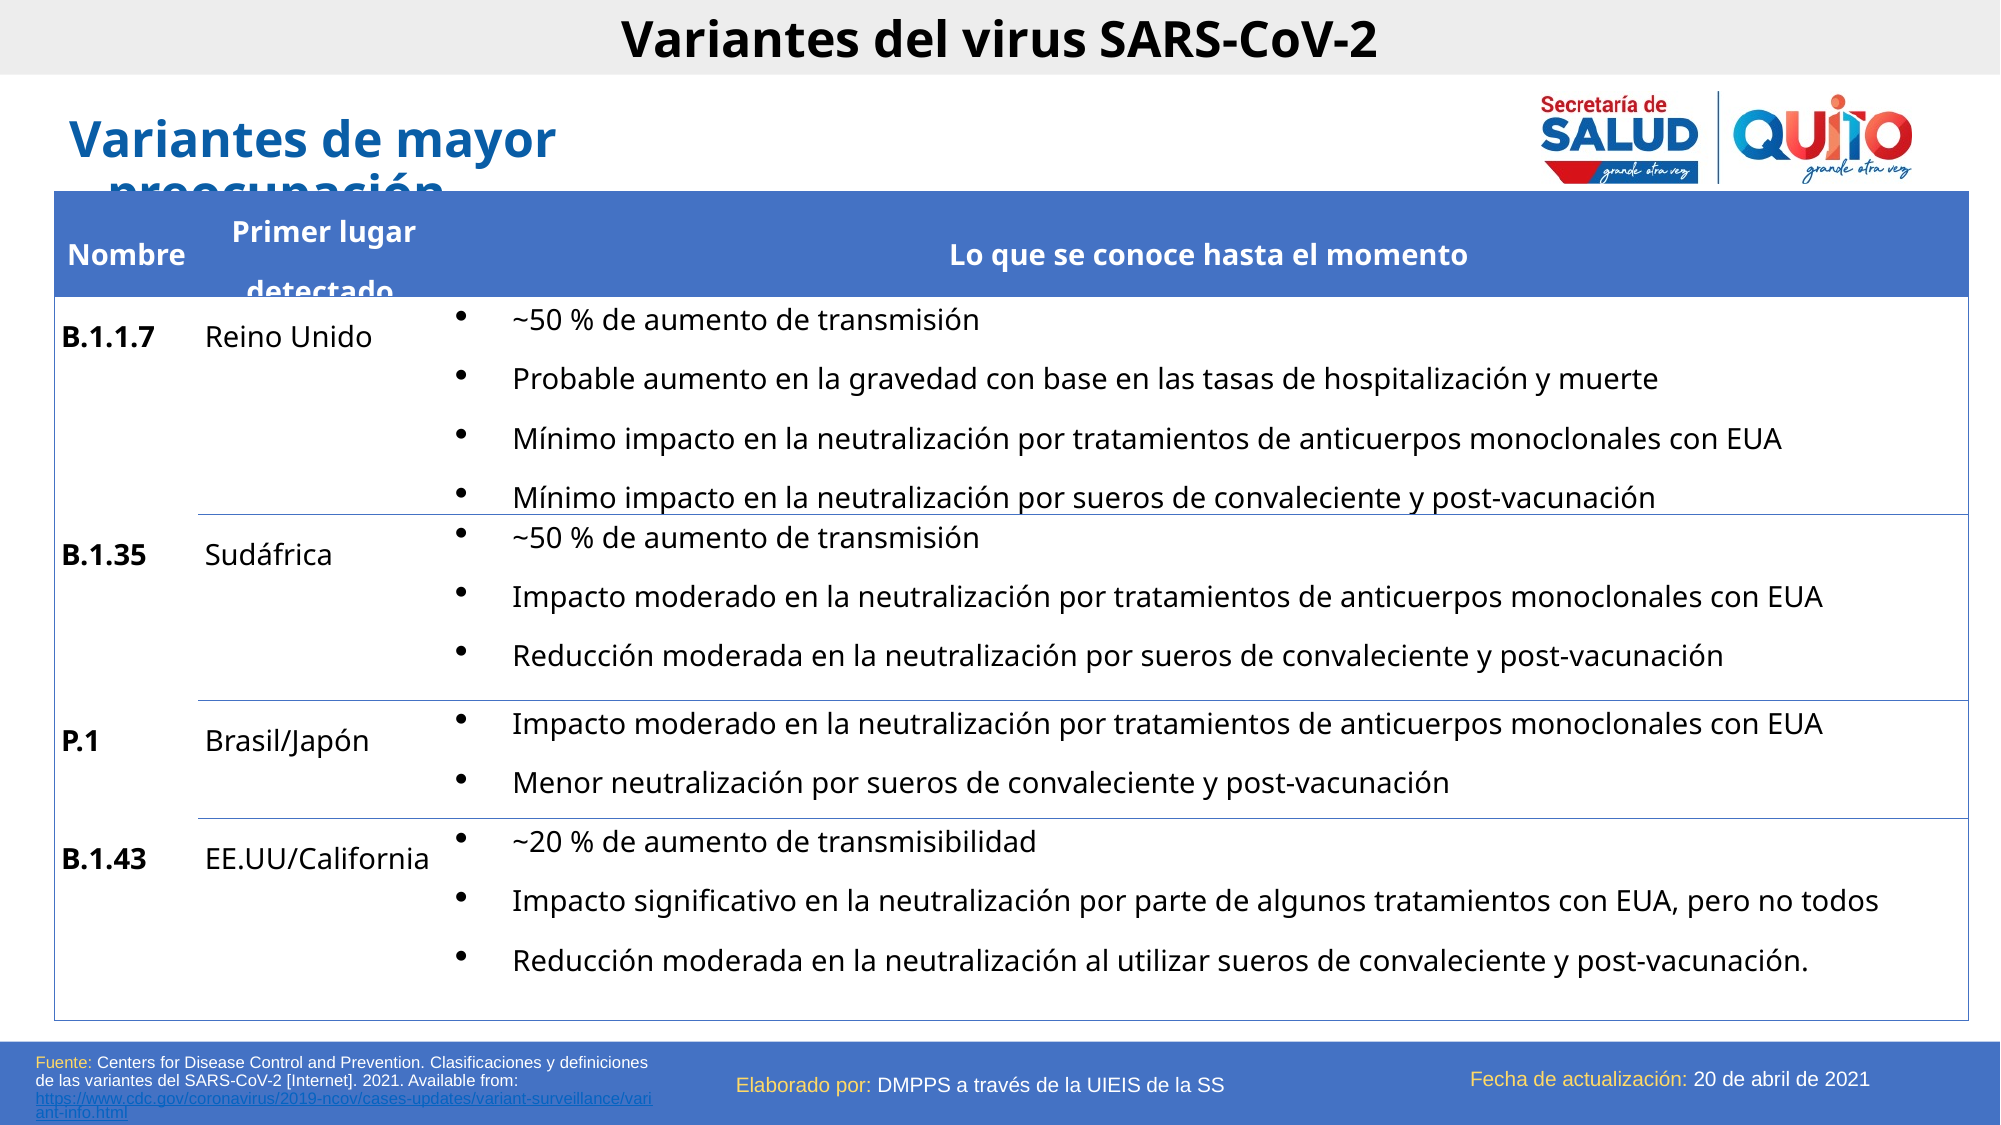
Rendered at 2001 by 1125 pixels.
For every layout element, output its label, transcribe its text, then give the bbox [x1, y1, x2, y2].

table_header Nombre [55, 192, 198, 297]
table_header Primer lugar detectado [198, 192, 450, 296]
table_header Lo que se conoce hasta el momento [450, 192, 1968, 296]
table_cell Brasil/Japón [198, 701, 450, 818]
list Fecha de actualización: 20 de abril de 2021 [1387, 1038, 1953, 1122]
list Fuente: Centers for Disease Control and Prevention. Clasificaciones y definiciones de las variantes del SARS-CoV-2 [Internet]. 2021. Available from: https://www.cdc.gov/coronavirus/2019-ncov/cases-updates/variant-surveillance/variant-info.html [20, 1050, 669, 1112]
text_box Variantes del virus SARS-CoV-2 [0, 0, 2000, 75]
table_cell Sudáfrica [198, 515, 450, 700]
table_cell B.1.43 [55, 819, 198, 1020]
table_cell B.1.1.7 [55, 297, 198, 514]
table_cell ~50 % de aumento de transmisión Impacto moderado en la neutralización por tratamientos de anticuerpos monoclonales con EUA Reducción moderada en la neutralización por sueros de convaleciente y post-vacunación [450, 515, 1968, 700]
table_cell ~20 % de aumento de transmisibilidad Impacto significativo en la neutralización por parte de algunos tratamientos con EUA, pero no todos Reducción moderada en la neutralización al utilizar sueros de convaleciente y post-vacunación. [450, 819, 1968, 1020]
list Variantes de mayor preocupación [54, 106, 893, 180]
picture [1541, 91, 1912, 184]
table_cell Reino Unido [198, 297, 450, 514]
table_cell ~50 % de aumento de transmisión Probable aumento en la gravedad con base en las tasas de hospitalización y muerte Mínimo impacto en la neutralización por tratamientos de anticuerpos monoclonales con EUA Mínimo impacto en la neutralización por sueros de convaleciente y post-vacunación [450, 297, 1968, 514]
table_cell P.1 [55, 701, 198, 819]
text_box Elaborado por: DMPPS a través de la UIEIS de la SS [720, 1055, 1369, 1116]
table_cell Impacto moderado en la neutralización por tratamientos de anticuerpos monoclonales con EUA Menor neutralización por sueros de convaleciente y post-vacunación [450, 701, 1968, 818]
table_cell B.1.35 [55, 514, 198, 701]
table_cell EE.UU/California [198, 819, 450, 1020]
